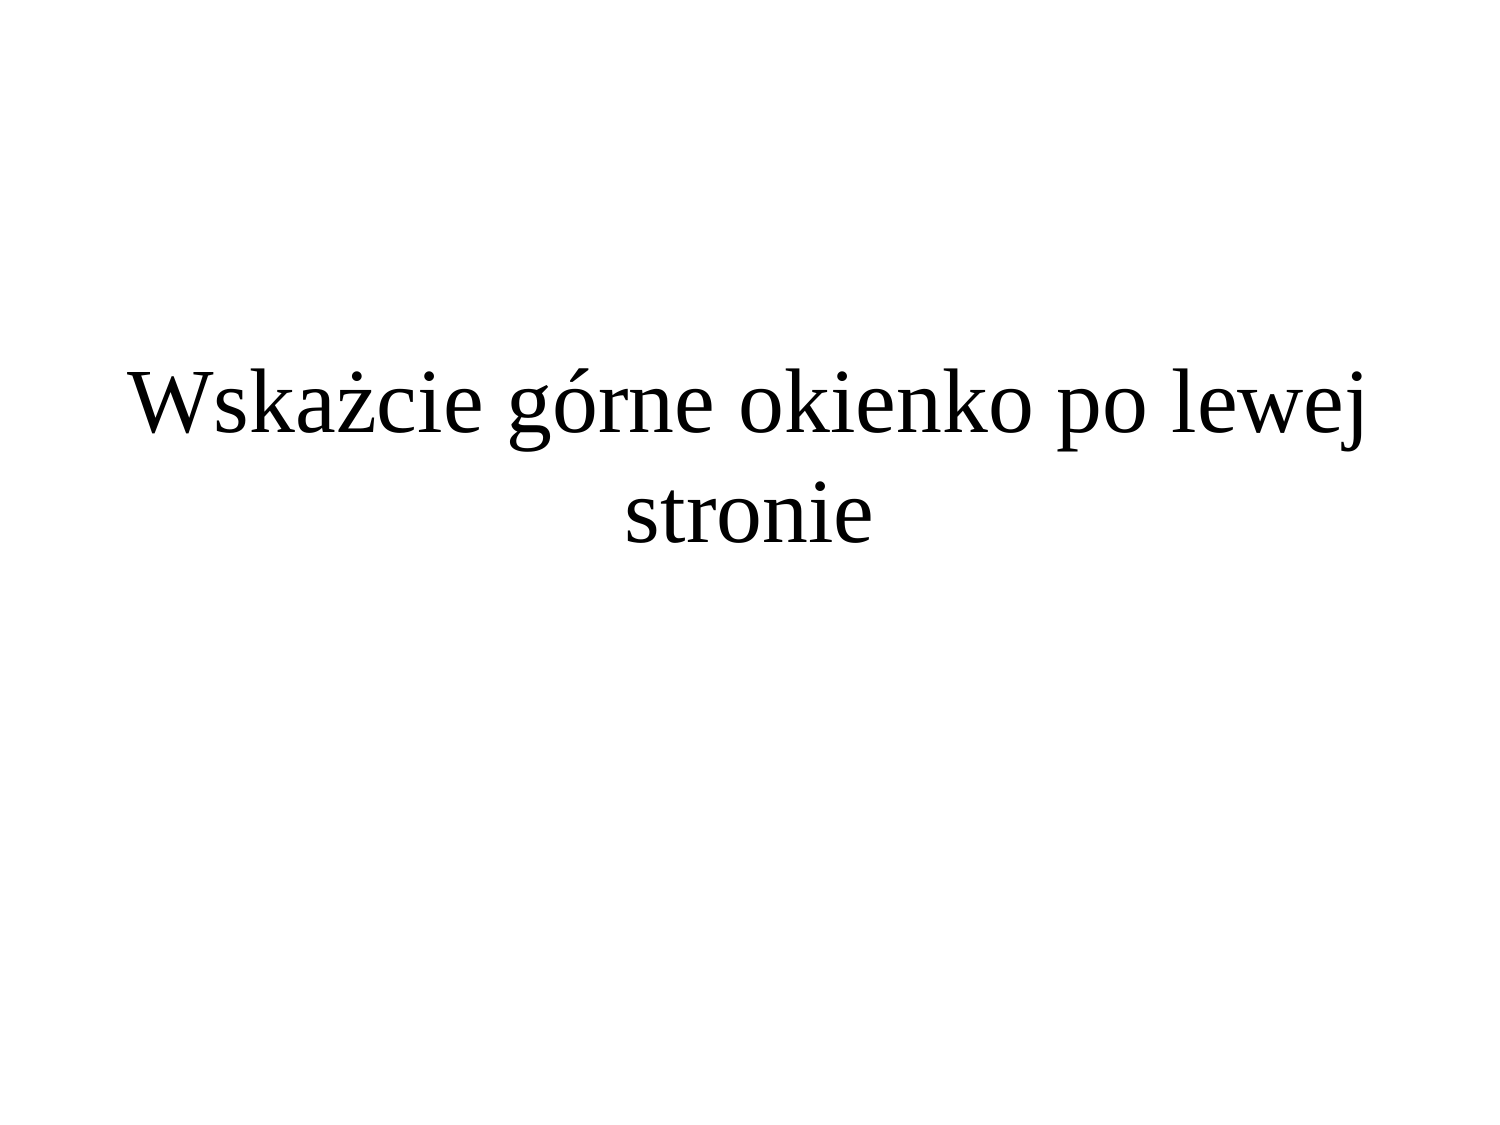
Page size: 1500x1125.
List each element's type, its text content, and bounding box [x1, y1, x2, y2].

title Wskażcie górne okienko po lewej stronie [75, 175, 1425, 727]
